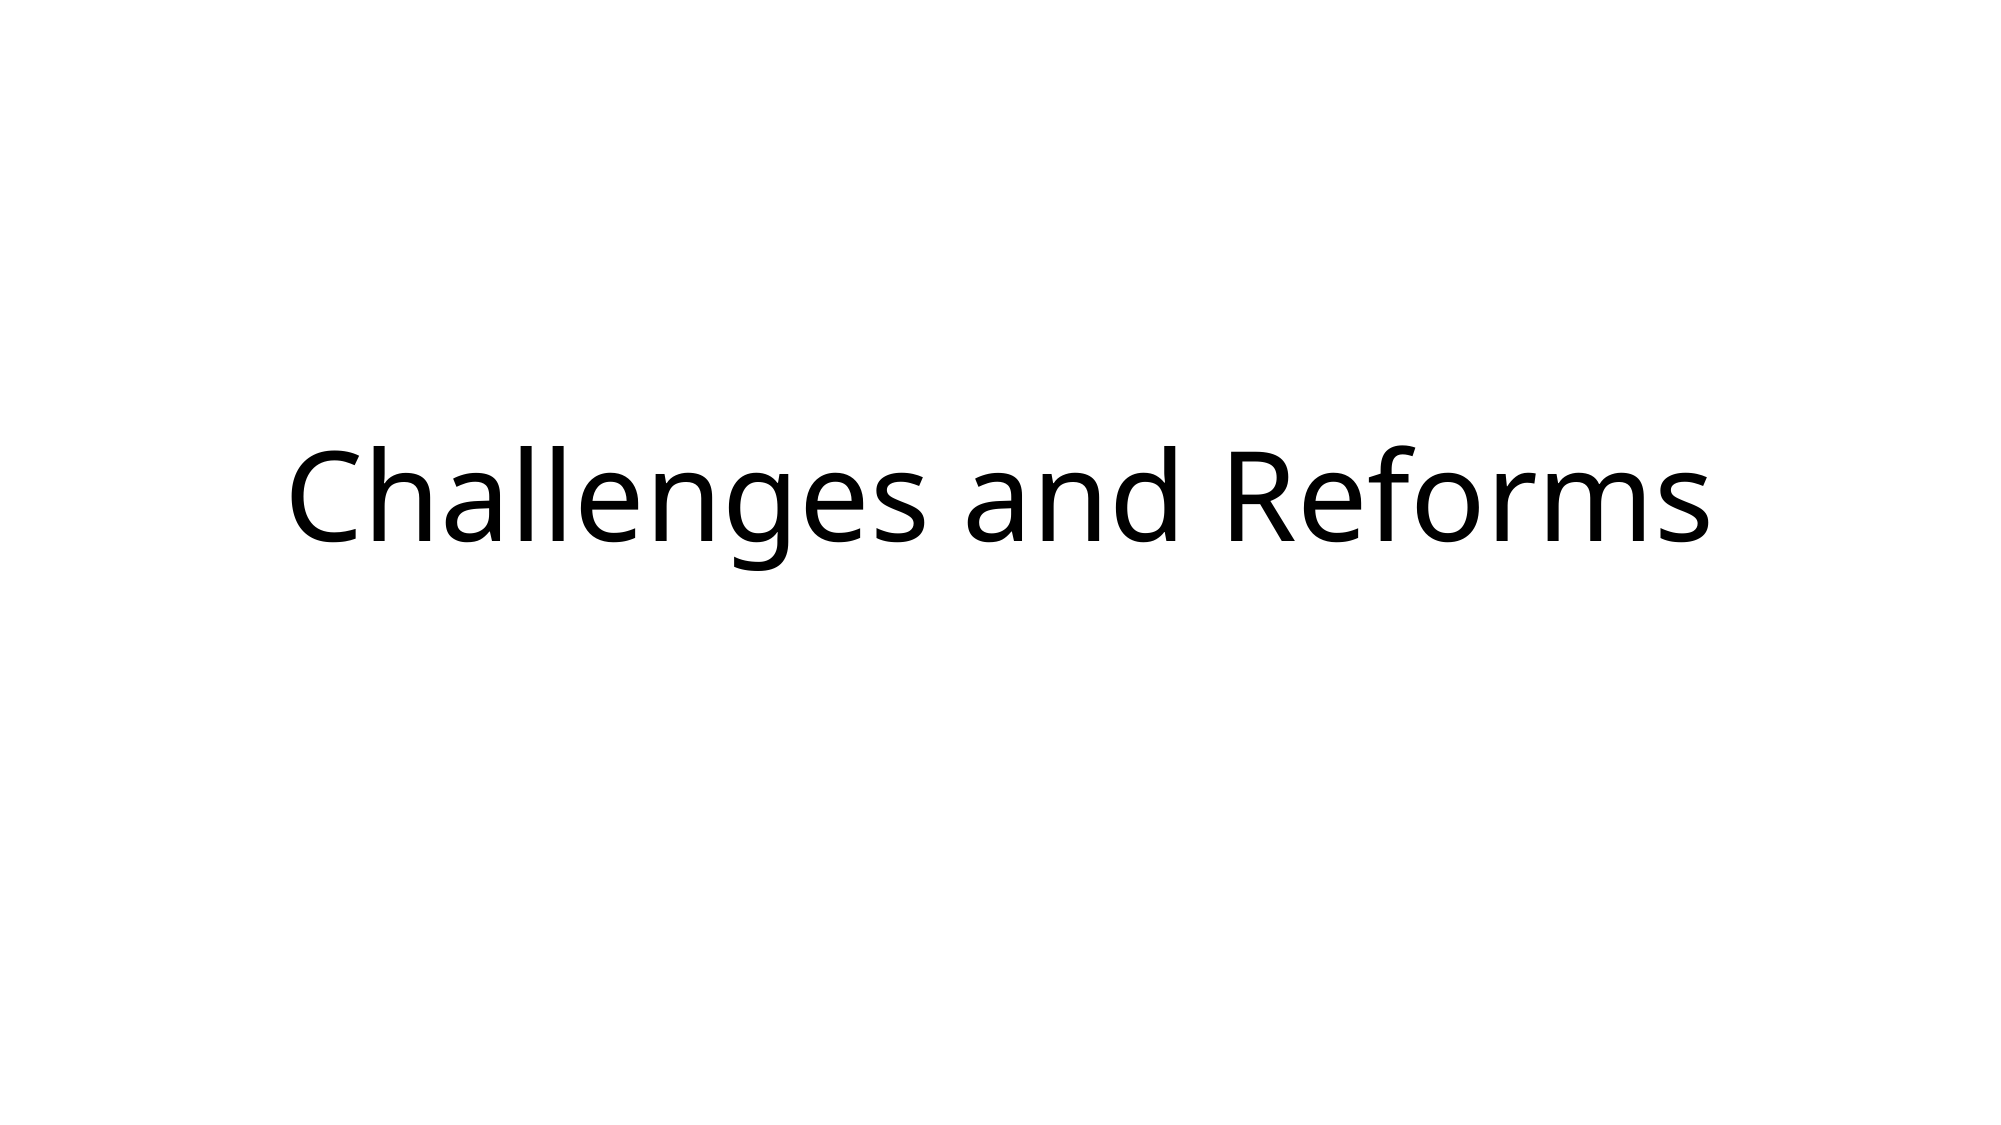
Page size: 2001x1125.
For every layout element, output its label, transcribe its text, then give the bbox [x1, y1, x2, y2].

title Challenges and Reforms [249, 184, 1750, 576]
